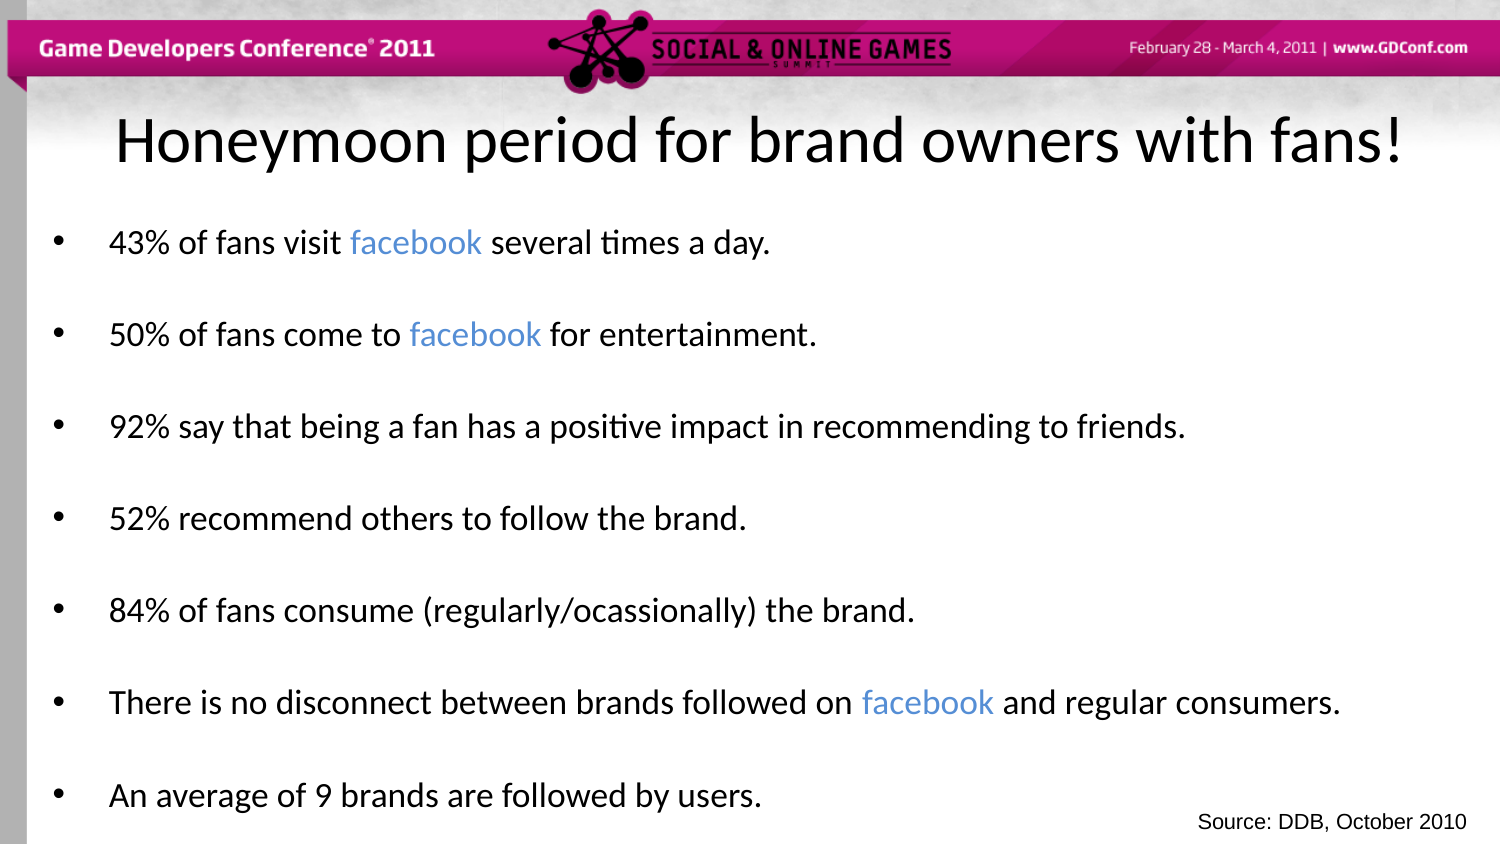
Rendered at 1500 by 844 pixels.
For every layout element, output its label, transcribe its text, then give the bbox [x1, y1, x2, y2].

title Honeymoon period for brand owners with fans! [35, 84, 1486, 188]
list 43% of fans visit facebook several times a day. 50% of fans come to facebook for entertainment. 92% say that being a fan has a positive impact in recommending to friends. 52% recommend others to follow the brand. 84% of fans consume (regularly/ocassionally) the brand. There is no disconnect between brands followed on facebook and regular consumers. An average of 9 brands are followed by users. [37, 168, 1450, 722]
text_box Source: DDB, October 2010 [1182, 800, 1483, 842]
picture [0, 0, 1500, 844]
